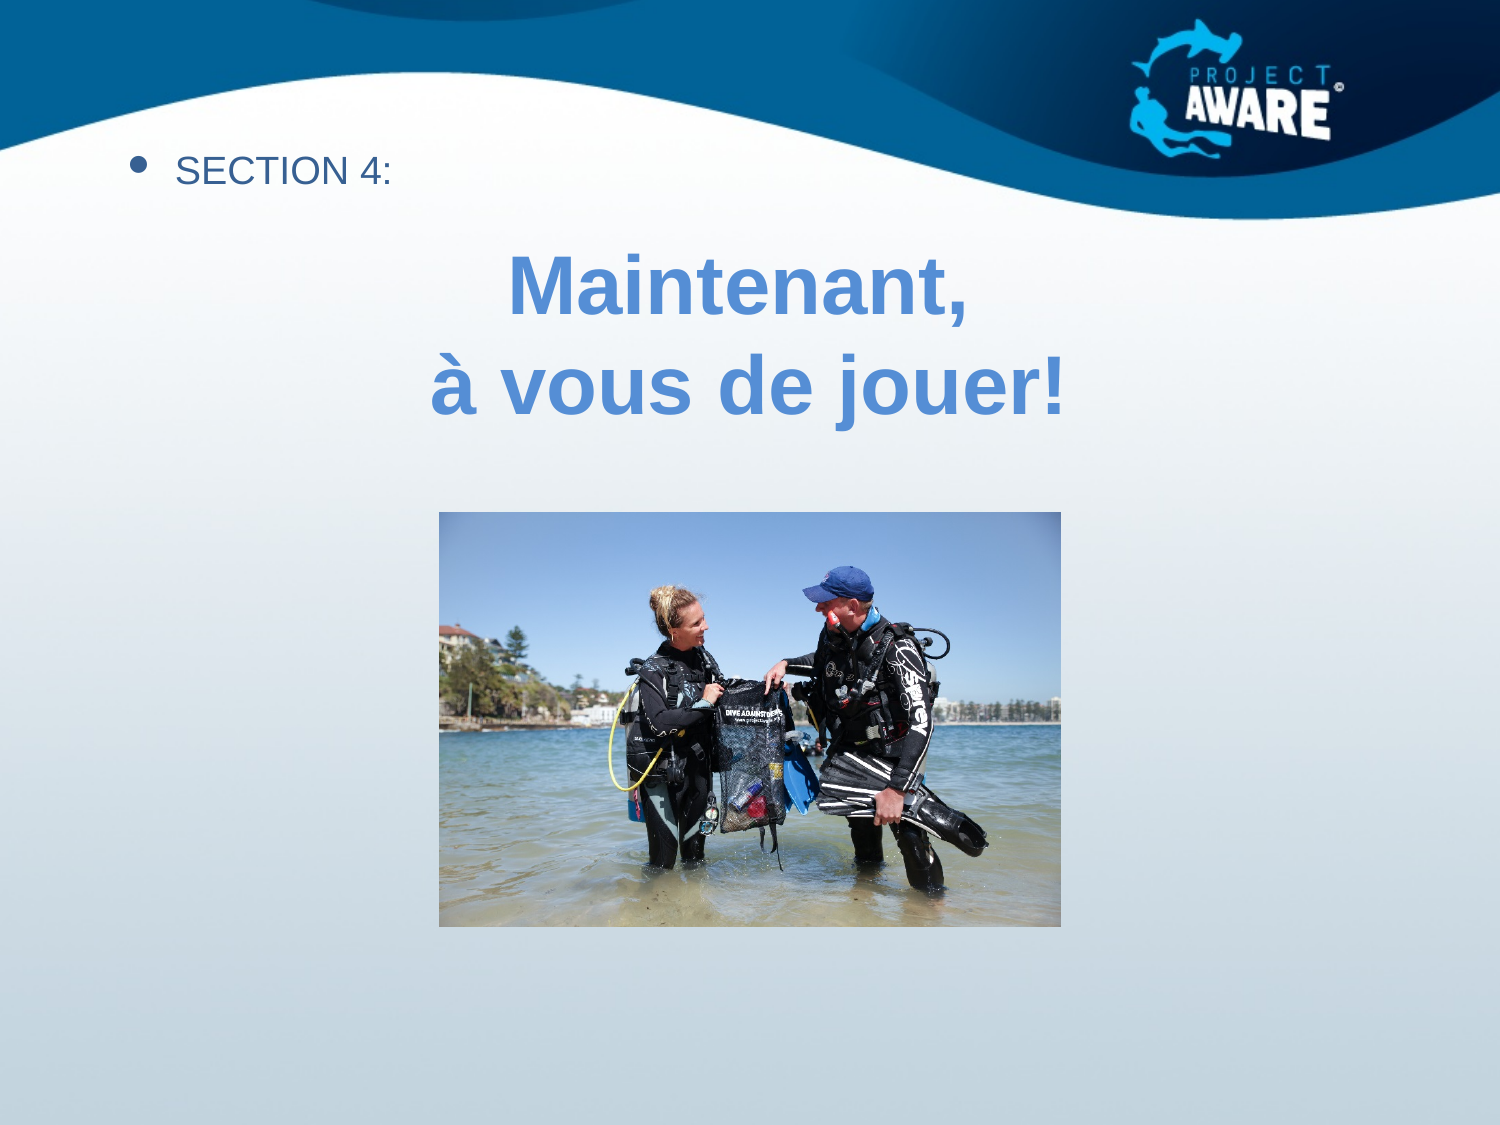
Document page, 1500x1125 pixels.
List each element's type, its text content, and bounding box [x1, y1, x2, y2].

list SECTION 4: [112, 137, 738, 200]
title Maintenant, à vous de jouer! [112, 224, 1388, 438]
picture [0, 0, 1500, 1125]
